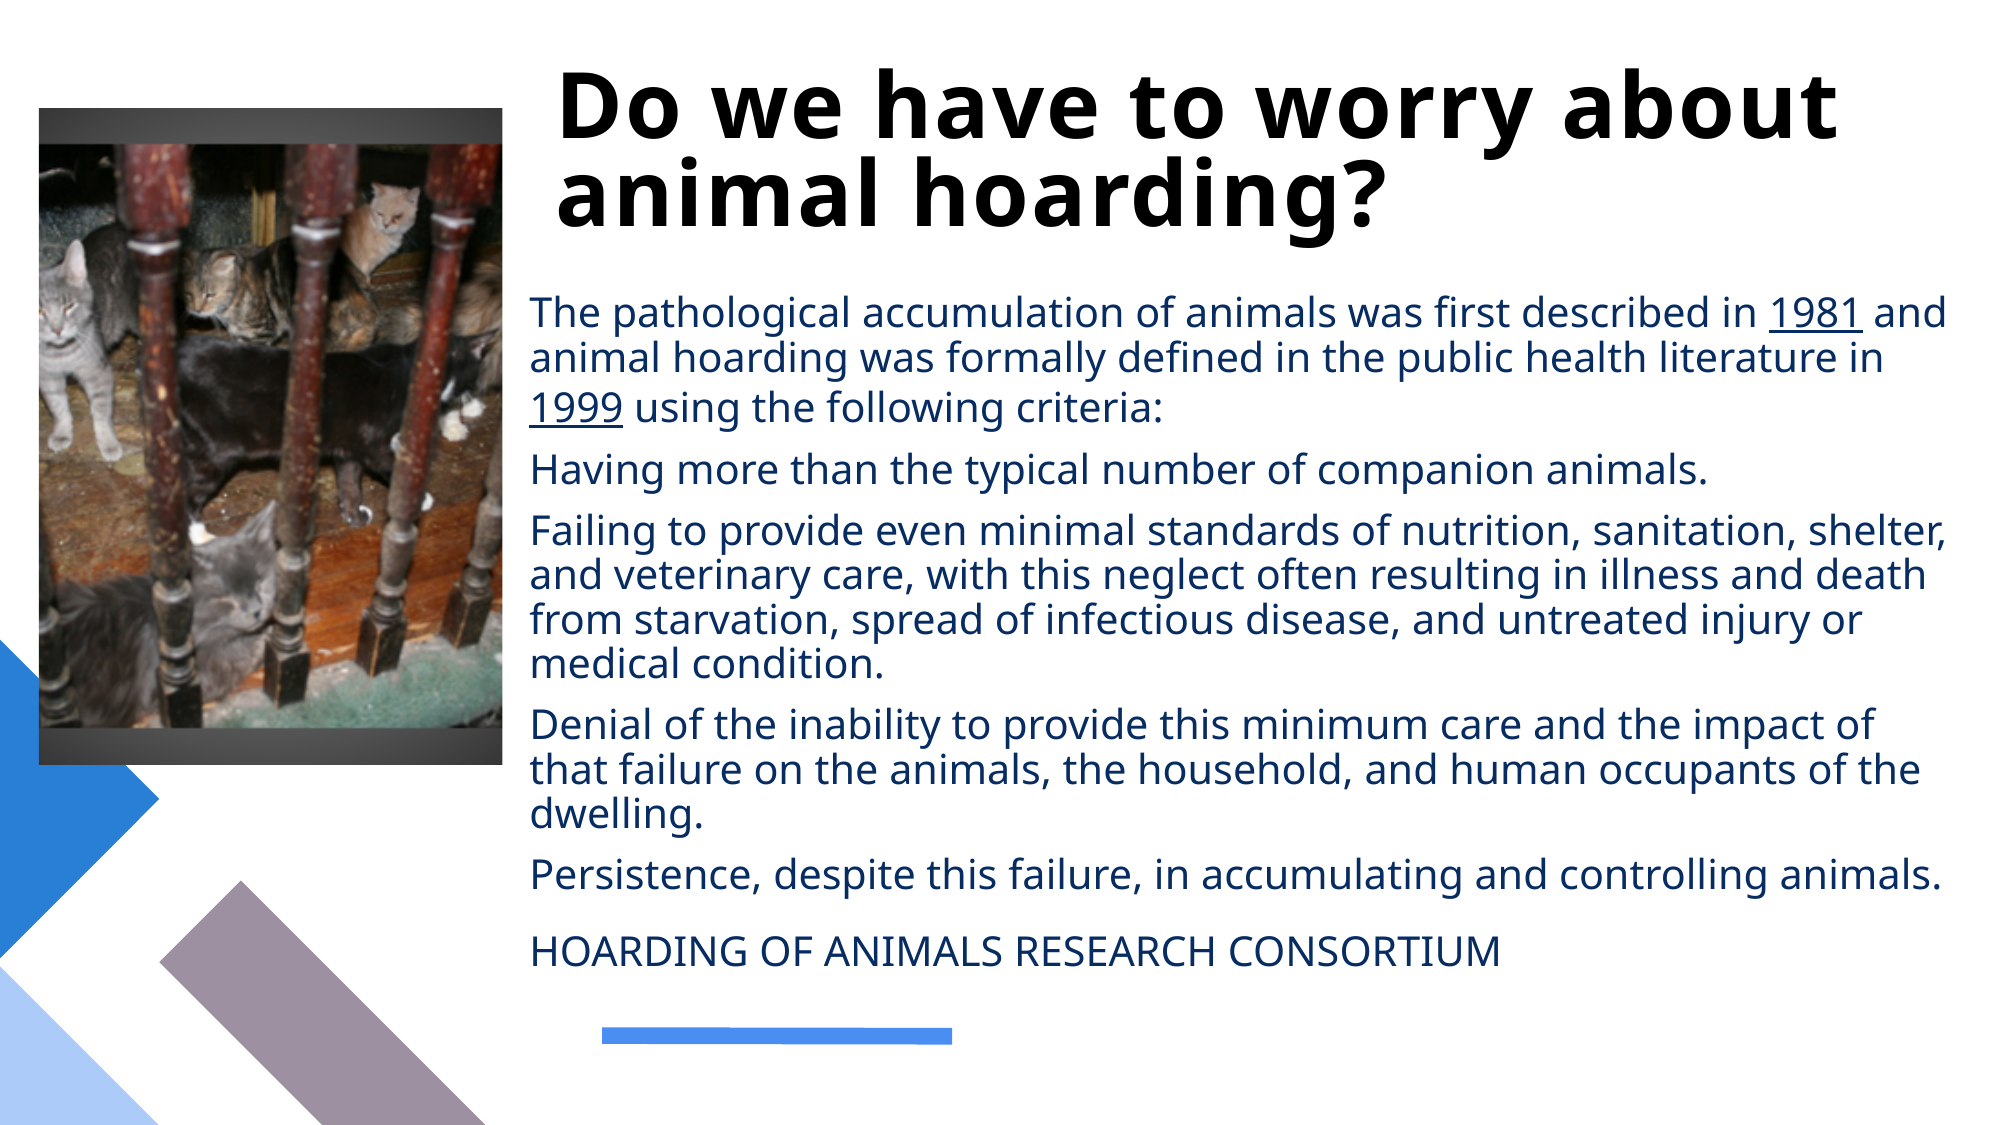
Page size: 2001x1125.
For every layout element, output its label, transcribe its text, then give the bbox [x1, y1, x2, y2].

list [38, 108, 503, 765]
title Do we have to worry about animal hoarding? [555, 27, 1945, 244]
list The pathological accumulation of animals was first described in 1981 and animal hoarding was formally defined in the public health literature in 1999 using the following criteria: Having more than the typical number of companion animals. Failing to provide even minimal standards of nutrition, sanitation, shelter, and veterinary care, with this neglect often resulting in illness and death from starvation, spread of infectious disease, and untreated injury or medical condition. Denial of the inability to provide this minimum care and the impact of that failure on the animals, the household, and human occupants of the dwelling. Persistence, despite this failure, in accumulating and controlling animals. HOARDING OF ANIMALS RESEARCH CONSORTIUM [529, 279, 1971, 998]
